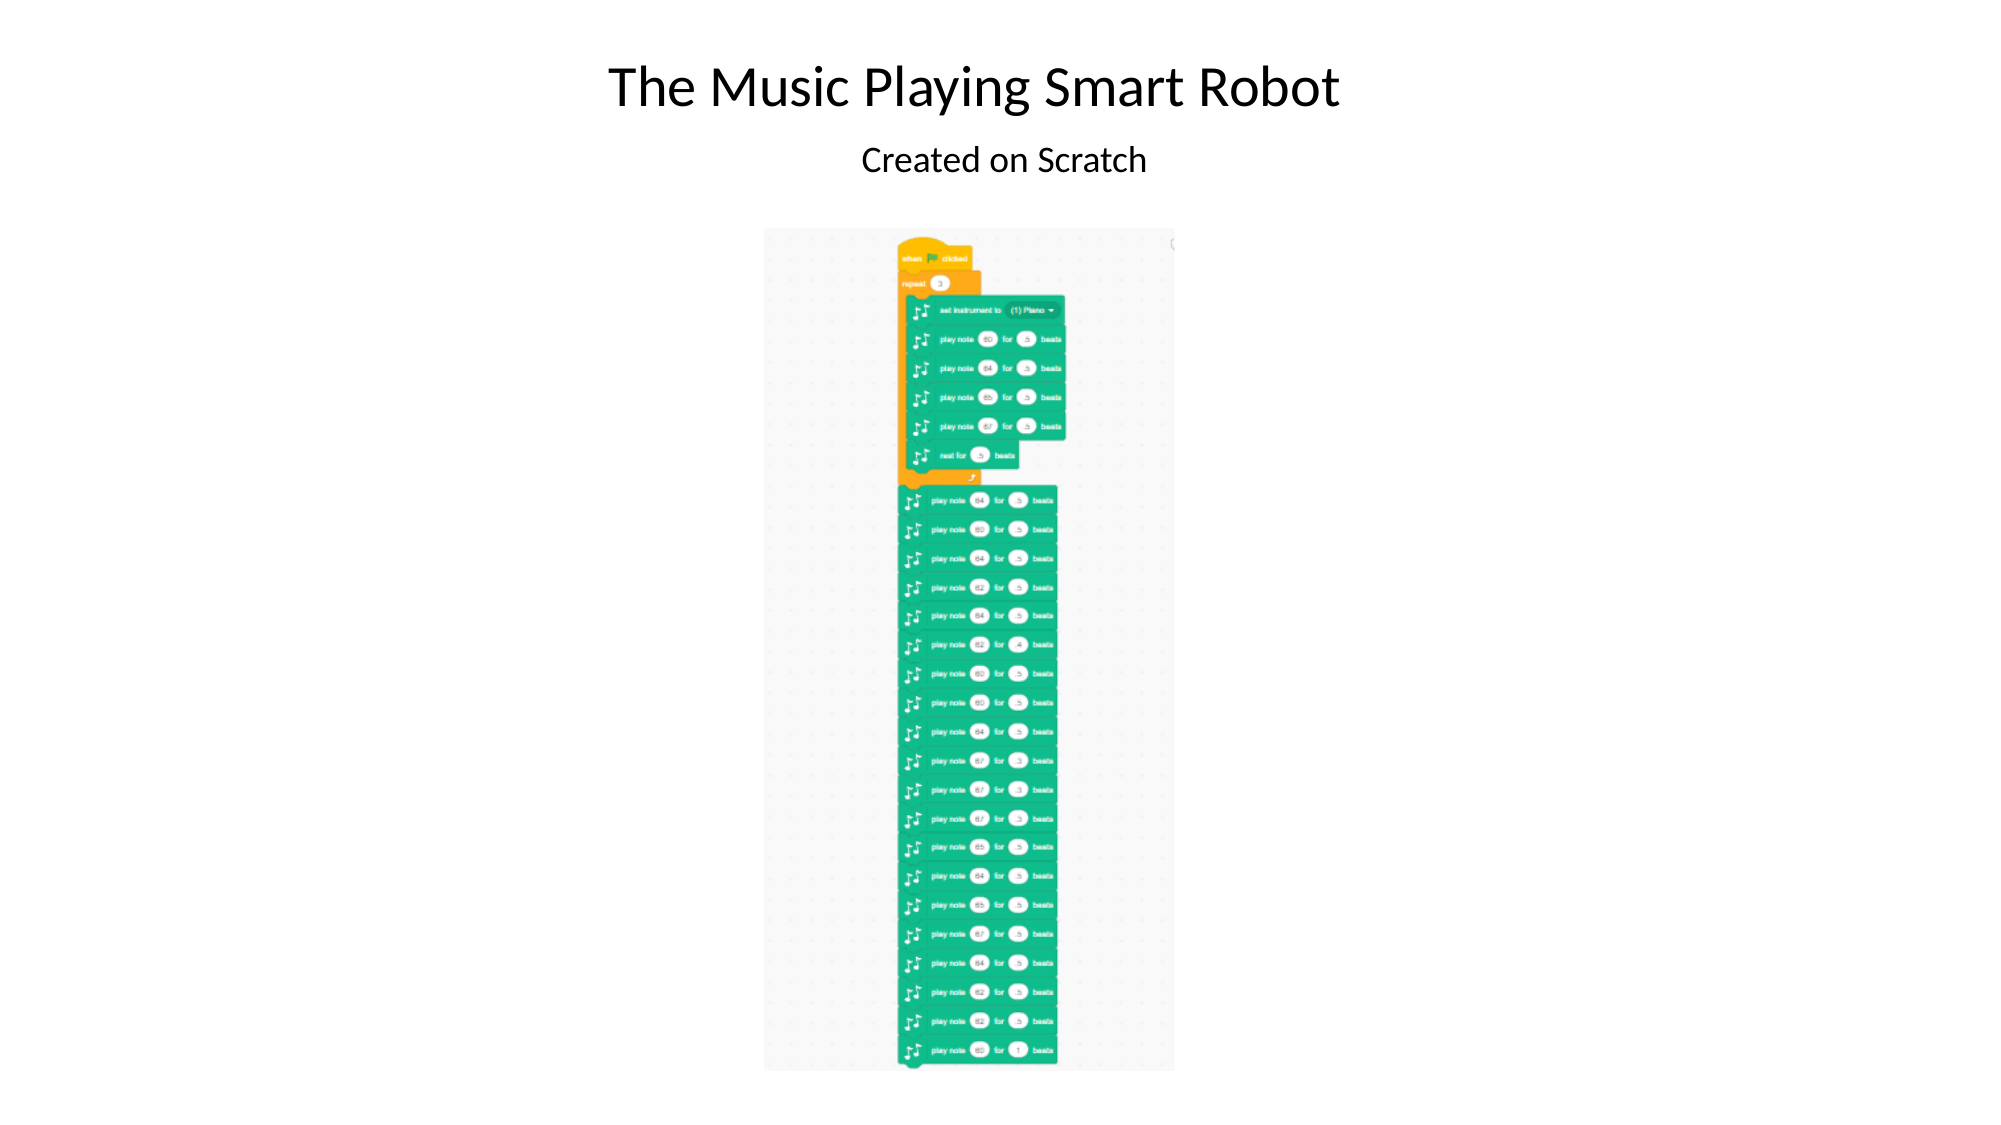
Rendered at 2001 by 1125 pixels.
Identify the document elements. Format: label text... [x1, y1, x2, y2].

text_box The Music Playing Smart Robot [593, 40, 2000, 125]
picture [764, 228, 1175, 1071]
text_box Created on Scratch [846, 127, 1175, 188]
